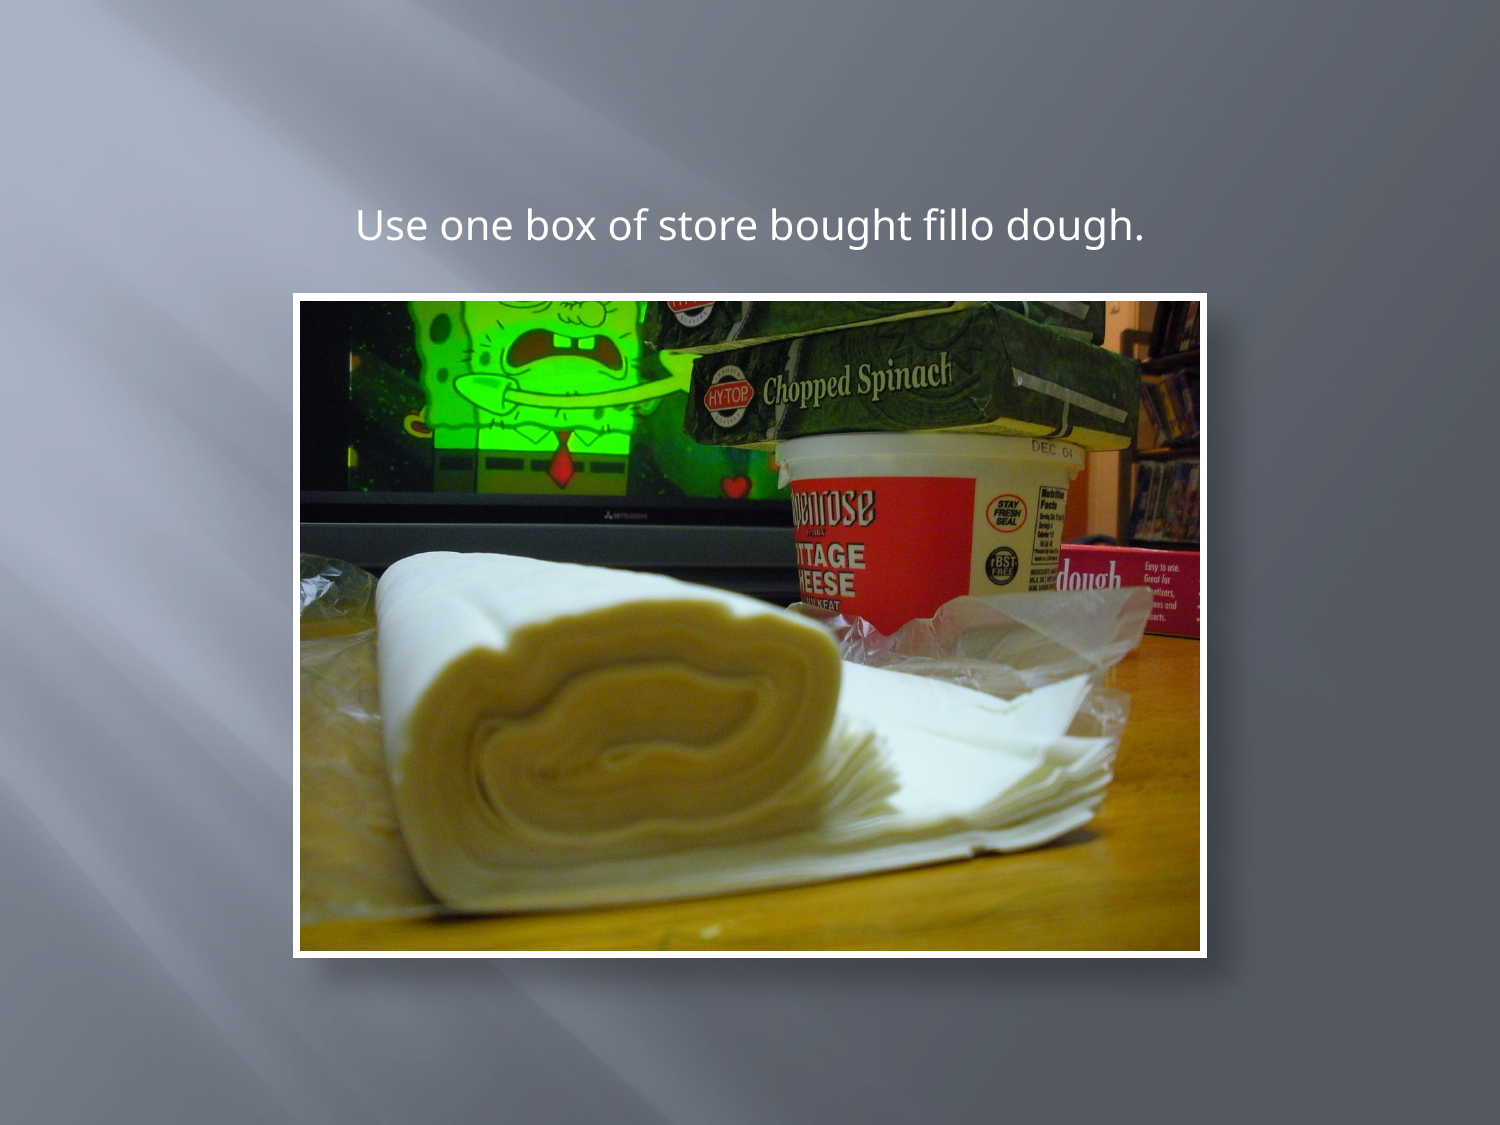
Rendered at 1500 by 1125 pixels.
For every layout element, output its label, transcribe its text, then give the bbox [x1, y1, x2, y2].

list Use one box of store bought fillo dough. [300, 191, 1200, 279]
picture [299, 300, 1201, 951]
